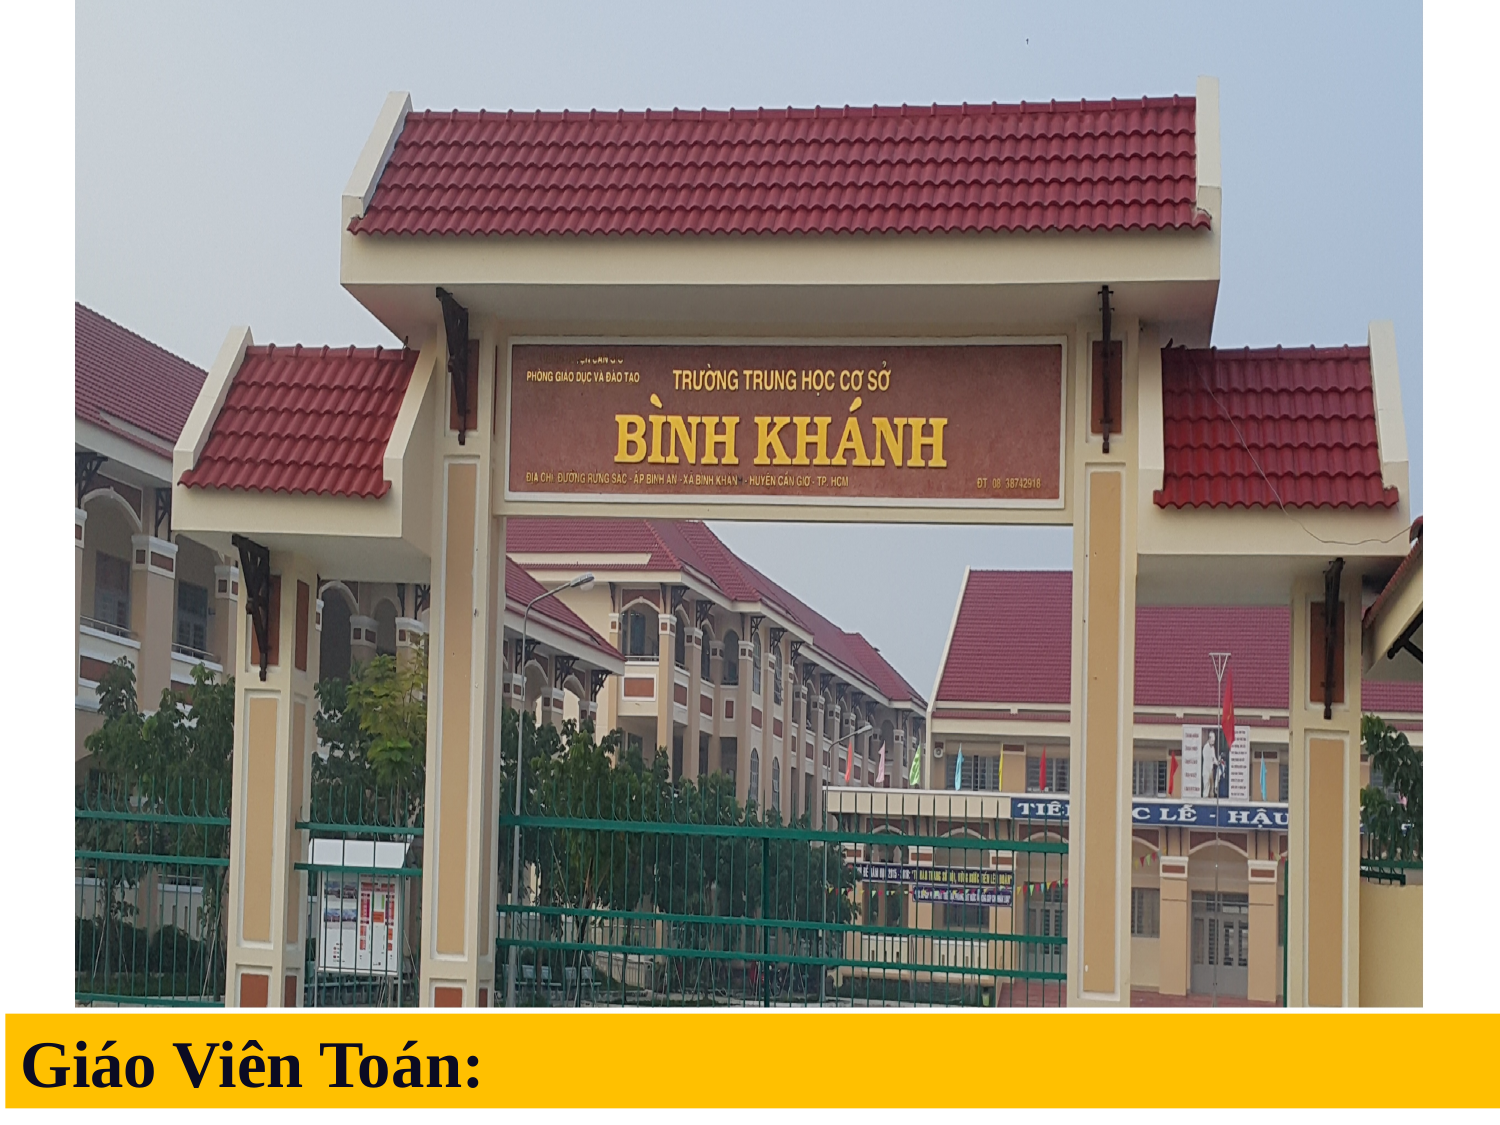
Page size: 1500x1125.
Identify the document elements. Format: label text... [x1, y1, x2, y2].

text_box Giáo Viên Toán: [5, 1013, 1500, 1109]
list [74, 0, 1426, 1014]
